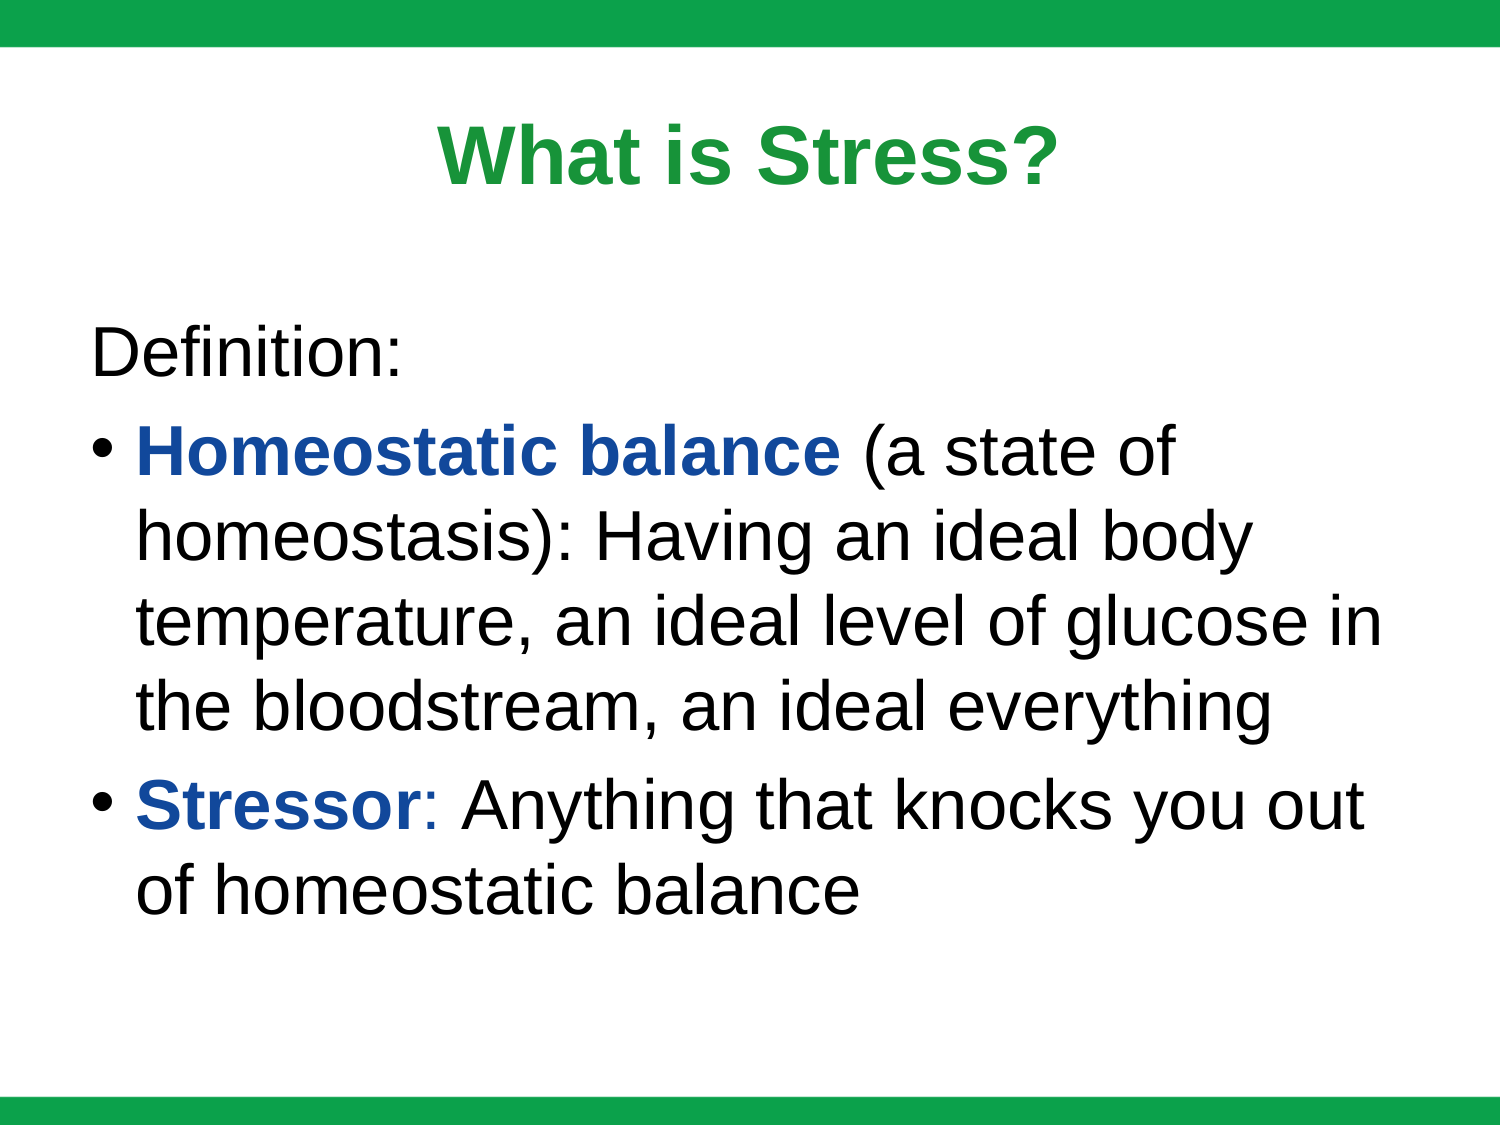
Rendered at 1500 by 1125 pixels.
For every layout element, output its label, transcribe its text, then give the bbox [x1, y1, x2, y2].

picture [0, 0, 1500, 57]
list Definition: Homeostatic balance (a state of homeostasis): Having an ideal body temperature, an ideal level of glucose in the bloodstream, an ideal everything Stressor: Anything that knocks you out of homeostatic balance [75, 298, 1425, 1041]
picture [0, 245, 1500, 1125]
title What is Stress? [0, 57, 1500, 245]
